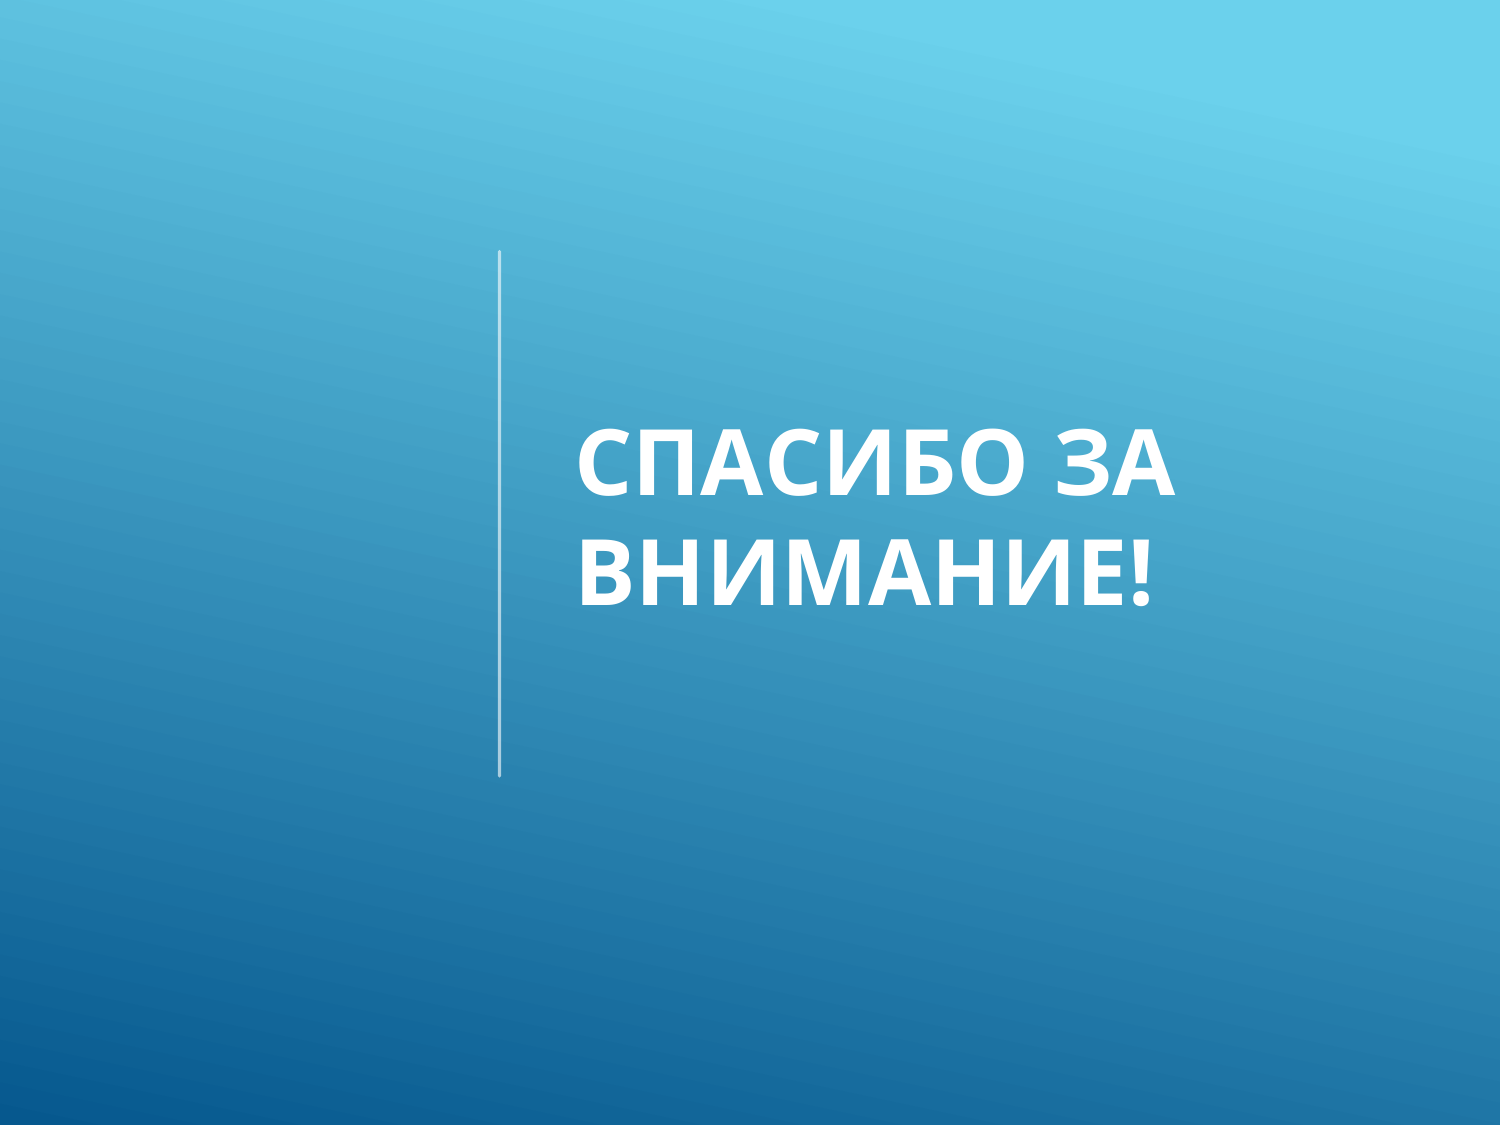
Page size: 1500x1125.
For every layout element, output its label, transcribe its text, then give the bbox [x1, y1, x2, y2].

title Спасибо за внимание! [559, 112, 1431, 916]
text_box [0, 0, 1500, 1125]
